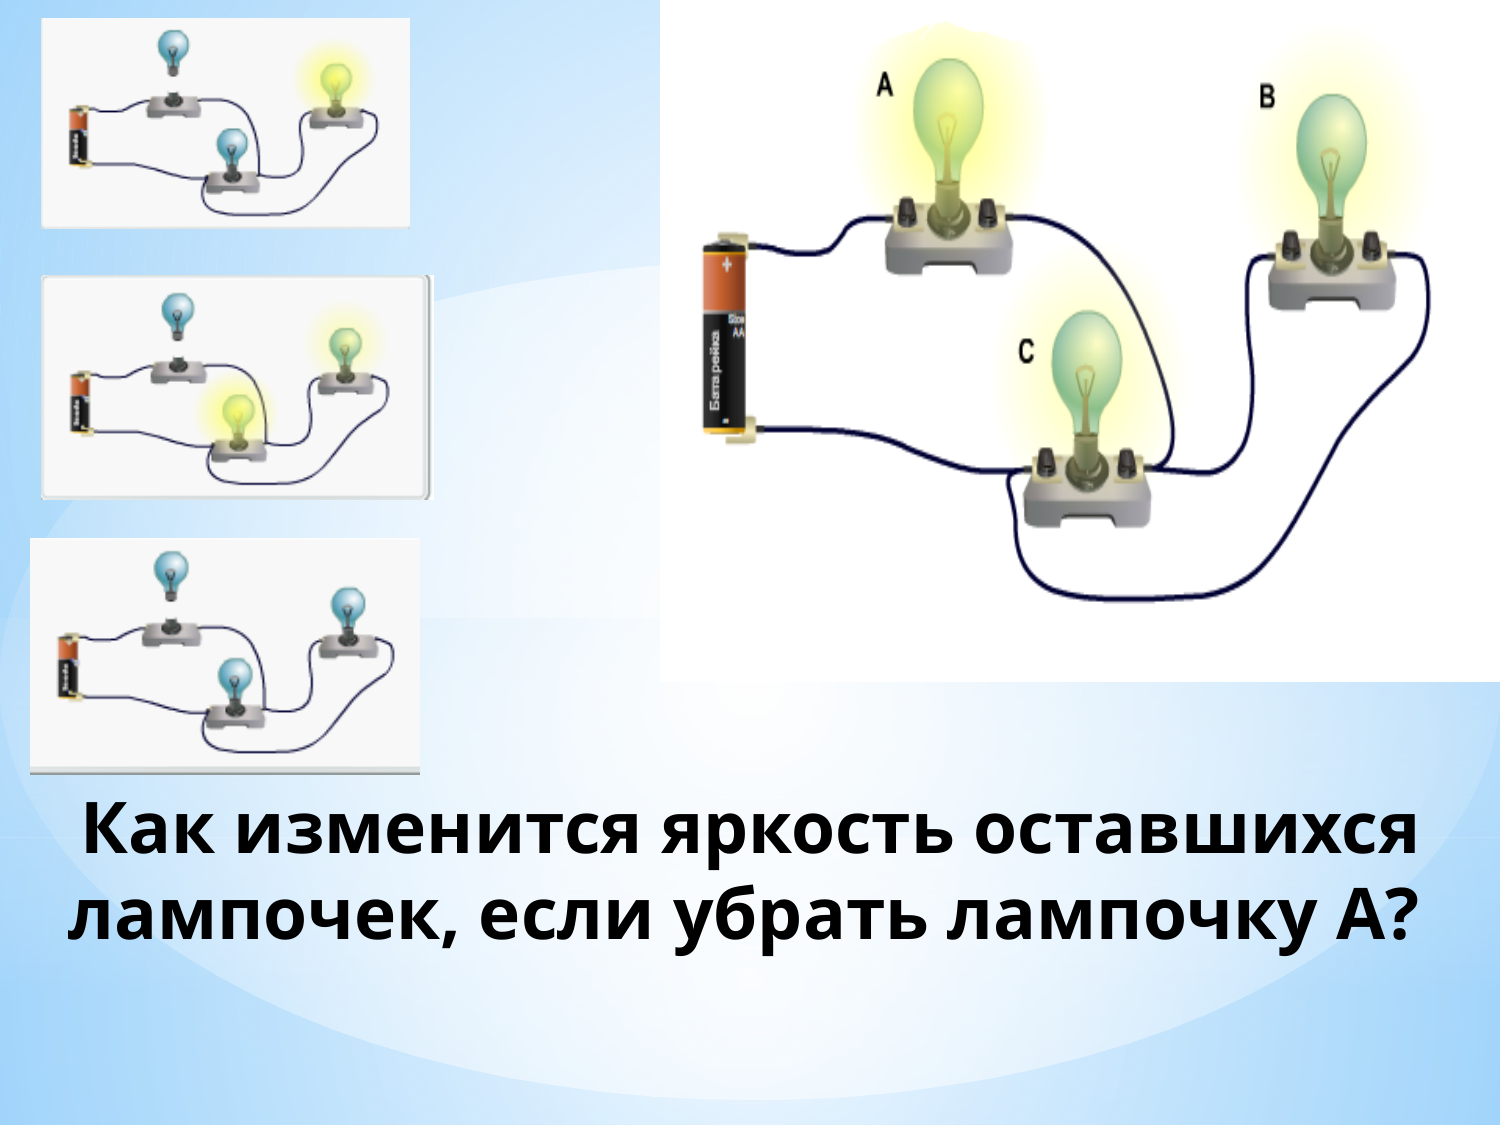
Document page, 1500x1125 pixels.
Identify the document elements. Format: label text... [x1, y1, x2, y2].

picture [40, 18, 410, 230]
title Как изменится яркость оставшихся лампочек, если убрать лампочку А? [41, 775, 1436, 1035]
picture [30, 538, 421, 776]
picture [660, 0, 1500, 683]
picture [40, 275, 435, 500]
